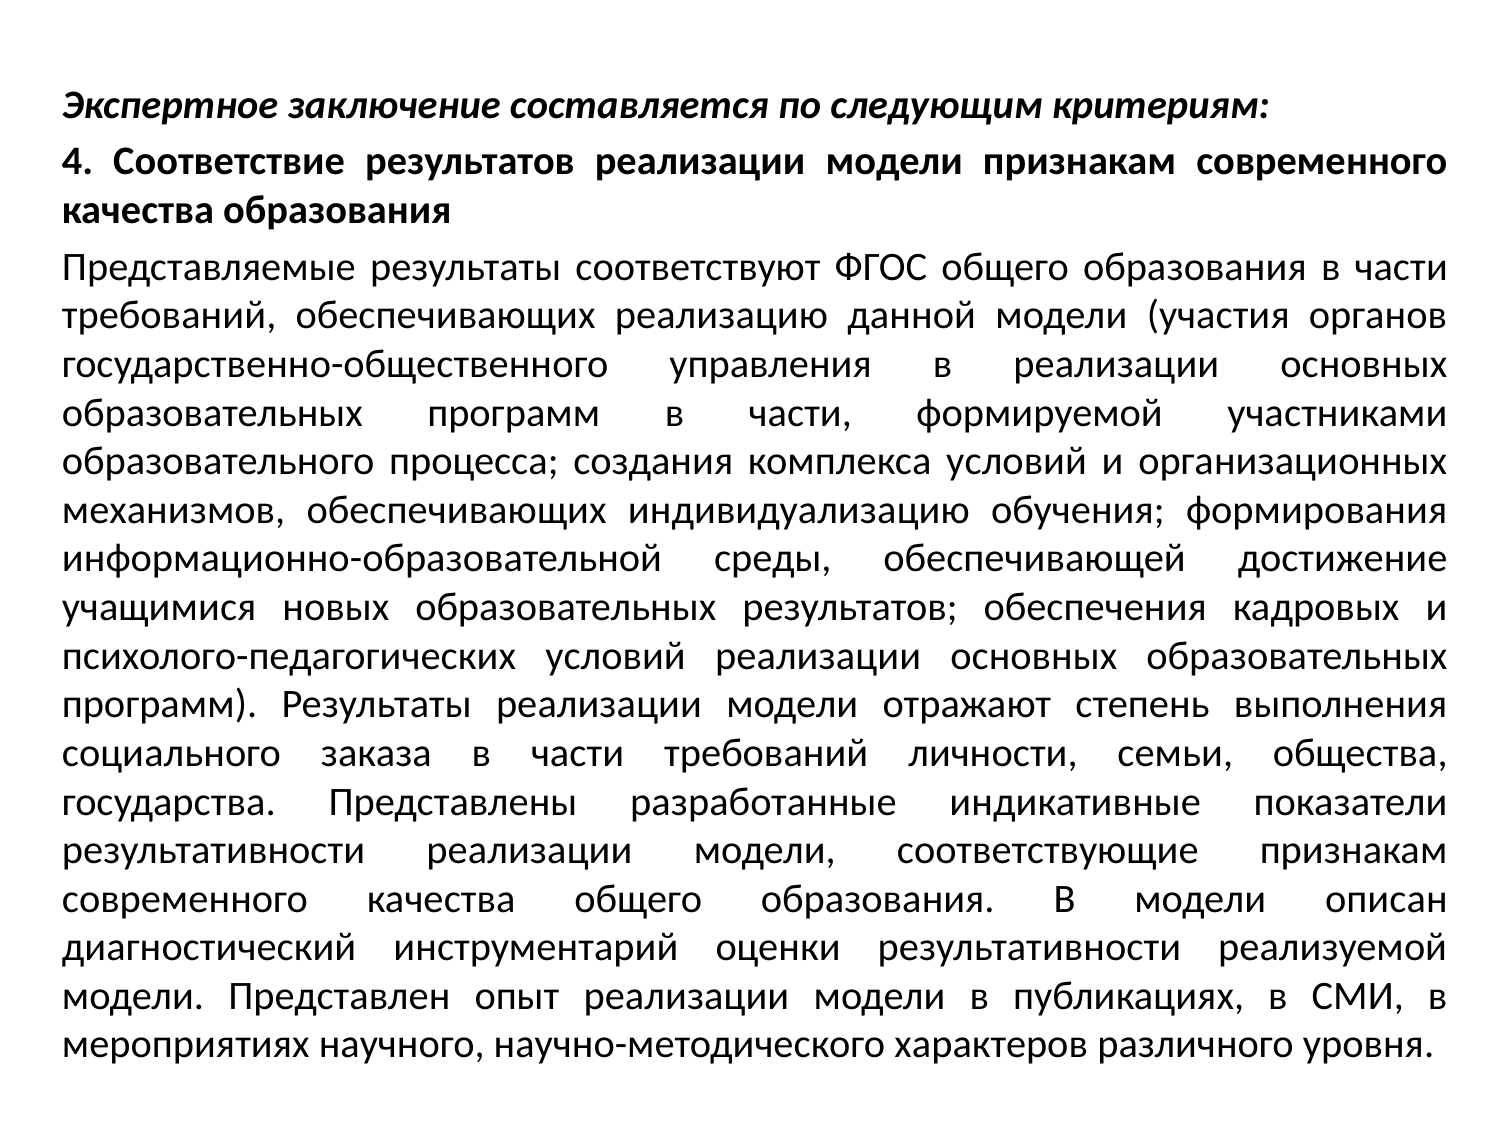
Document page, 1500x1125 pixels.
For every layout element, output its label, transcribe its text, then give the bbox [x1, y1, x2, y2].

subtitle Экспертное заключение составляется по следующим критериям: 4. Соответствие результатов реализации модели признакам современного качества образования Представляемые результаты соответствуют ФГОС общего образования в части требований, обеспечивающих реализацию данной модели (участия органов государственно-общественного управления в реализации основных образовательных программ в части, формируемой участниками образовательного процесса; создания комплекса условий и организационных механизмов, обеспечивающих индивидуализацию обучения; формирования информационно-образовательной среды, обеспечивающей достижение учащимися новых образовательных результатов; обеспечения кадровых и психолого-педагогических условий реализации основных образовательных программ). Результаты реализации модели отражают степень выполнения социального заказа в части требований личности, семьи, общества, государства. Представлены разработанные индикативные показатели результативности реализации модели, соответствующие признакам современного качества общего образования. В модели описан диагностический инструментарий оценки результативности реализуемой модели. Представлен опыт реализации модели в публикациях, в СМИ, в мероприятиях научного, научно-методического характеров различного уровня. [46, 70, 1465, 1079]
